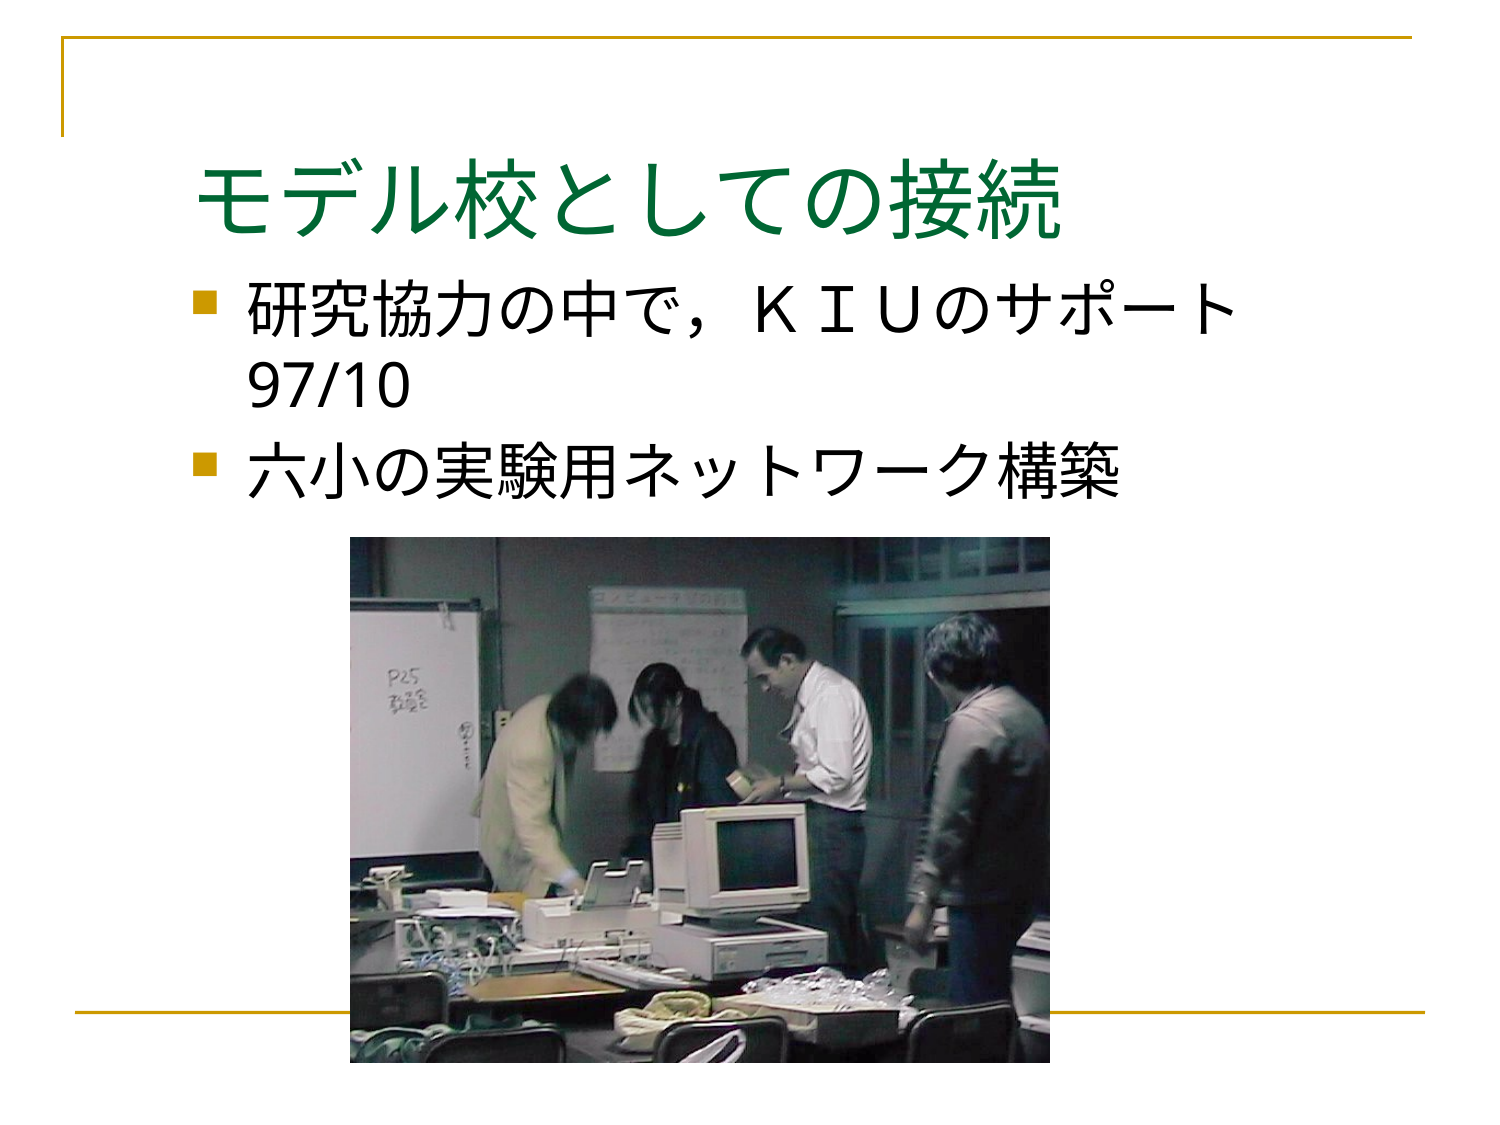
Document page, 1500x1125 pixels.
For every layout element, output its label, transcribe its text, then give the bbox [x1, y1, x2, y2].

title モデル校としての接続 [175, 137, 1450, 279]
list 研究協力の中で，ＫＩＵのサポート 97/10 六小の実験用ネットワーク構築 [174, 262, 1425, 938]
picture [349, 537, 1051, 1063]
